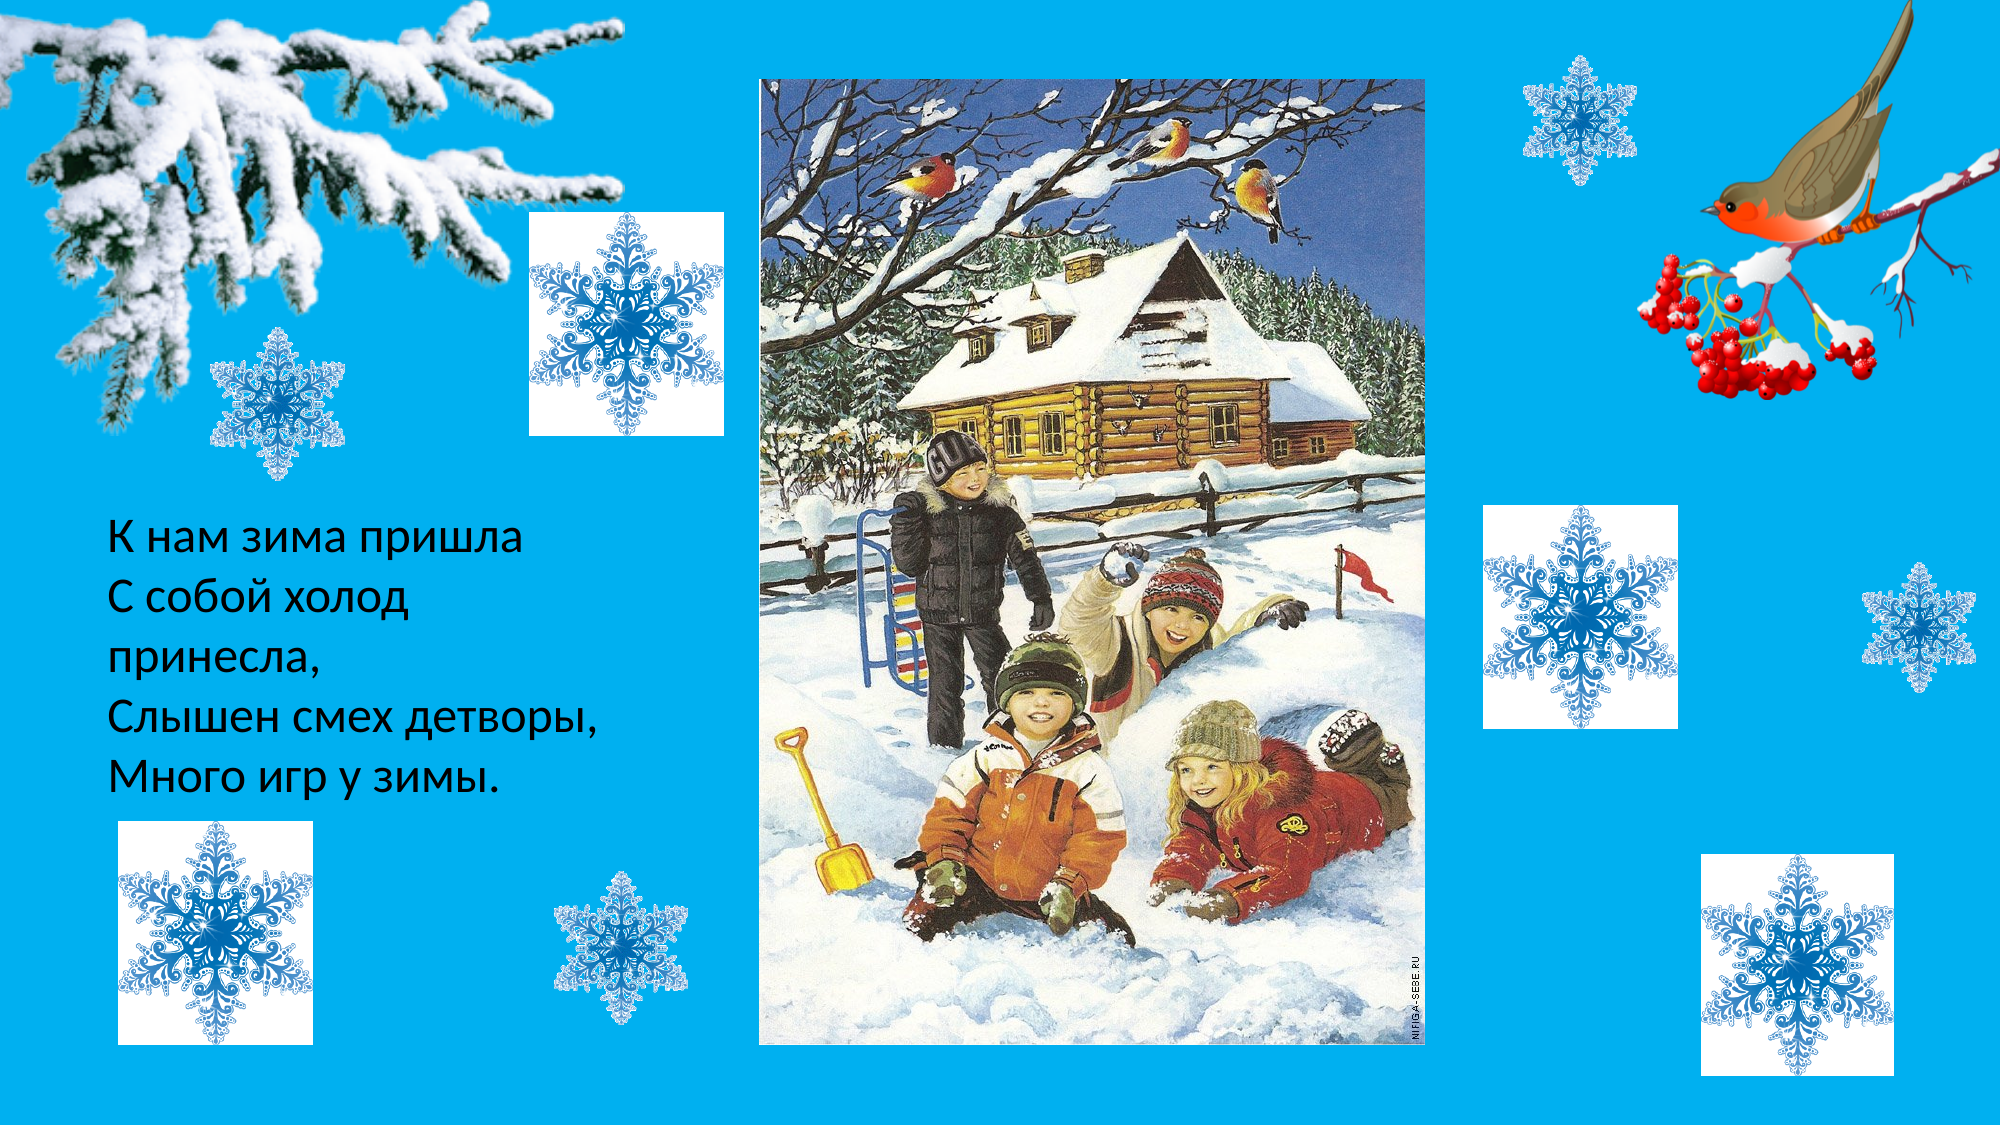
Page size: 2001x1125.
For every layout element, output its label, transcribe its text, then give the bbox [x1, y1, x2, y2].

picture [1524, 56, 1636, 185]
picture [555, 872, 687, 1024]
picture [211, 328, 344, 480]
picture [1484, 506, 1677, 728]
text_box К нам зима пришла С собой холод принесла, Слышен смех детворы, Много игр у зимы. [92, 495, 648, 870]
picture [1863, 563, 1975, 692]
picture [1895, 301, 1900, 310]
picture [1638, 0, 2000, 399]
picture [760, 80, 1424, 1044]
picture [119, 822, 312, 1044]
picture [0, 0, 723, 435]
picture [1702, 855, 1893, 1075]
